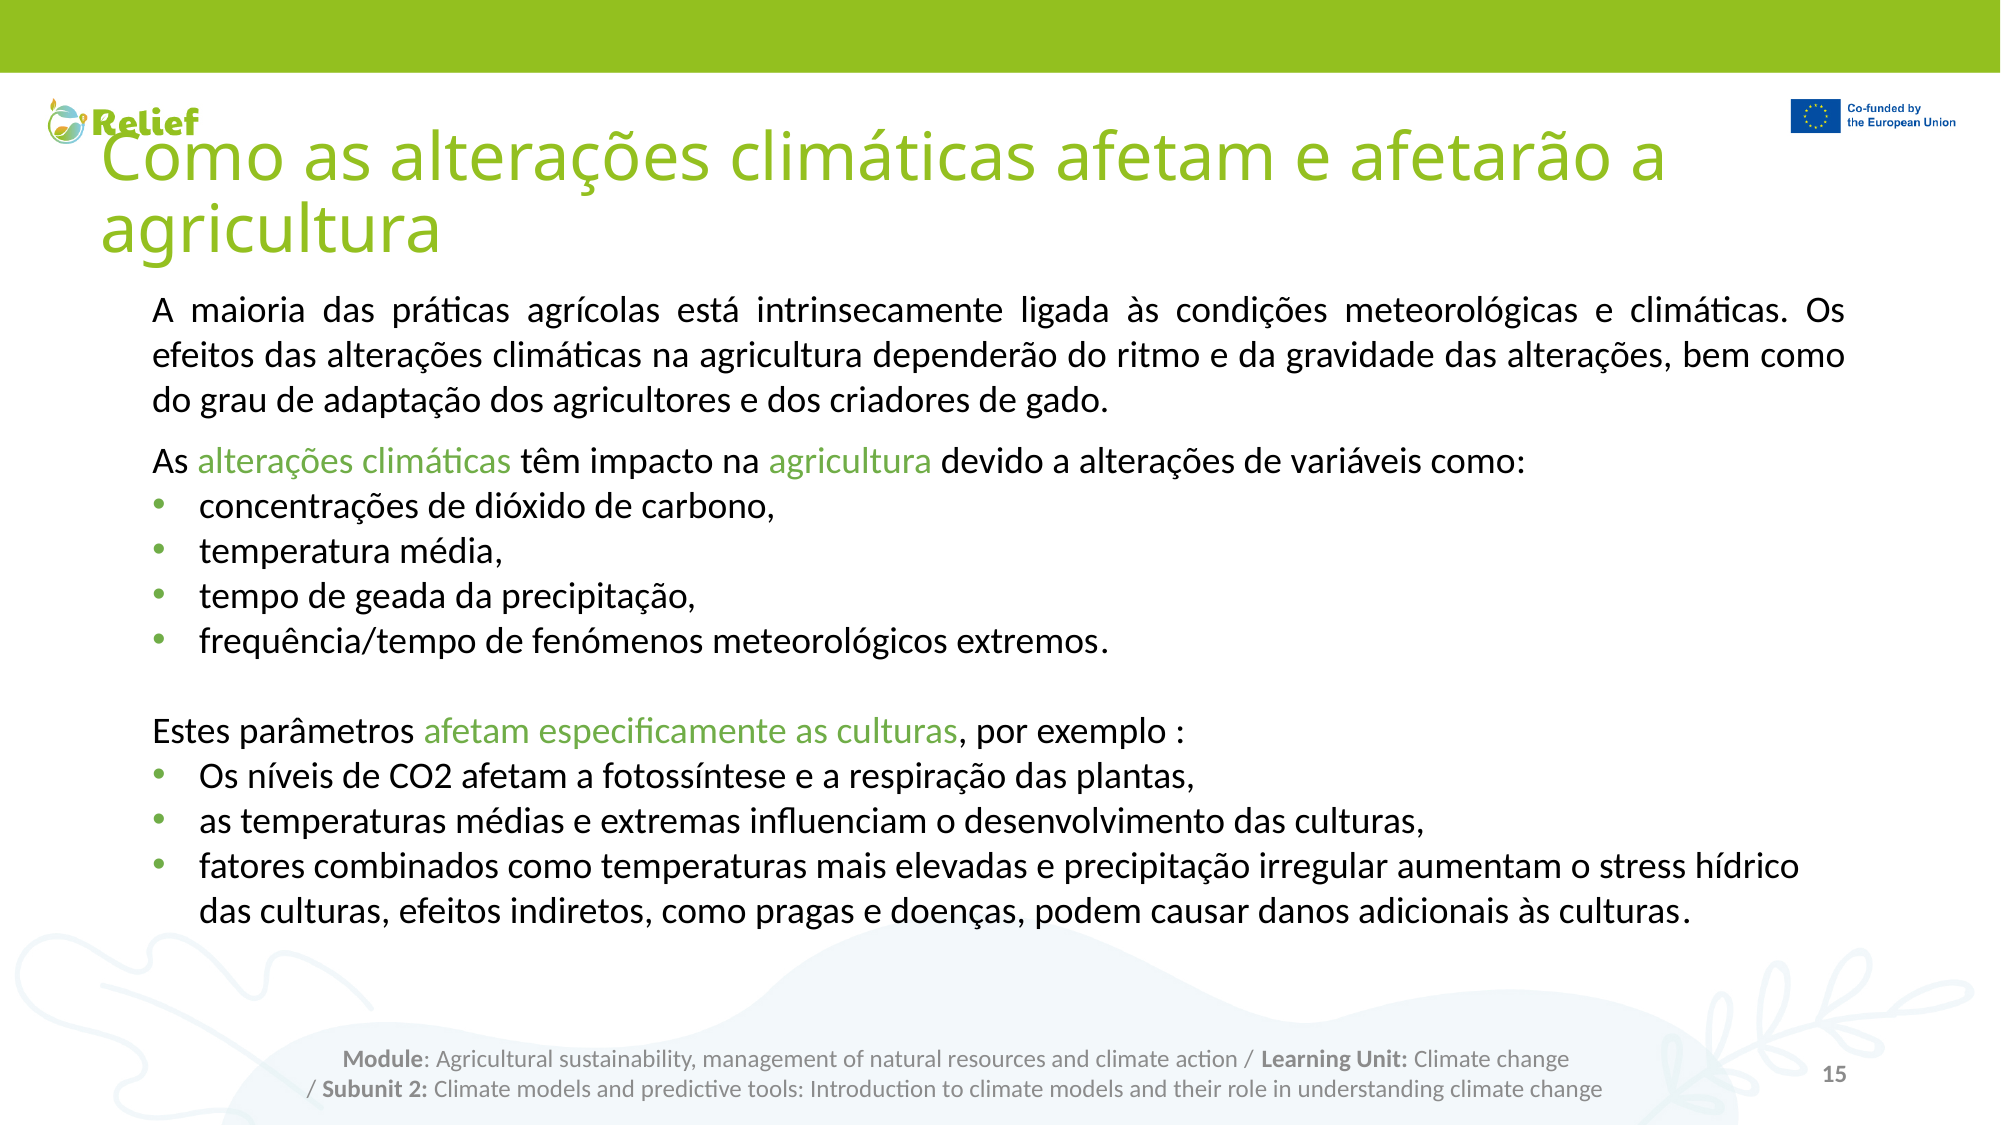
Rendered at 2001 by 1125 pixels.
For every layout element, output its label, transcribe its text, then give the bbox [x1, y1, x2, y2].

slide_number 15 [1787, 1042, 1863, 1103]
picture [0, 0, 2001, 1125]
text_box A maioria das práticas agrícolas está intrinsecamente ligada às condições meteorológicas e climáticas. Os efeitos das alterações climáticas na agricultura dependerão do ritmo e da gravidade das alterações, bem como do grau de adaptação dos agricultores e dos criadores de gado. [137, 277, 1863, 427]
title Como as alterações climáticas afetam e afetarão a agricultura [85, 111, 1863, 278]
footer Module: Agricultural sustainability, management of natural resources and climate action / Learning Unit: Climate change / Subunit 2: Climate models and predictive tools: Introduction to climate models and their role in understanding climate change [137, 1023, 1775, 1122]
text_box As alterações climáticas têm impacto na agricultura devido a alterações de variáveis como: concentrações de dióxido de carbono, temperatura média, tempo de geada da precipitação, frequência/tempo de fenómenos meteorológicos extremos. Estes parâmetros afetam especificamente as culturas, por exemplo : Os níveis de CO2 afetam a fotossíntese e a respiração das plantas, as temperaturas médias e extremas influenciam o desenvolvimento das culturas, fatores combinados como temperaturas mais elevadas e precipitação irregular aumentam o stress hídrico das culturas, efeitos indiretos, como pragas e doenças, podem causar danos adicionais às culturas. [137, 428, 1842, 939]
